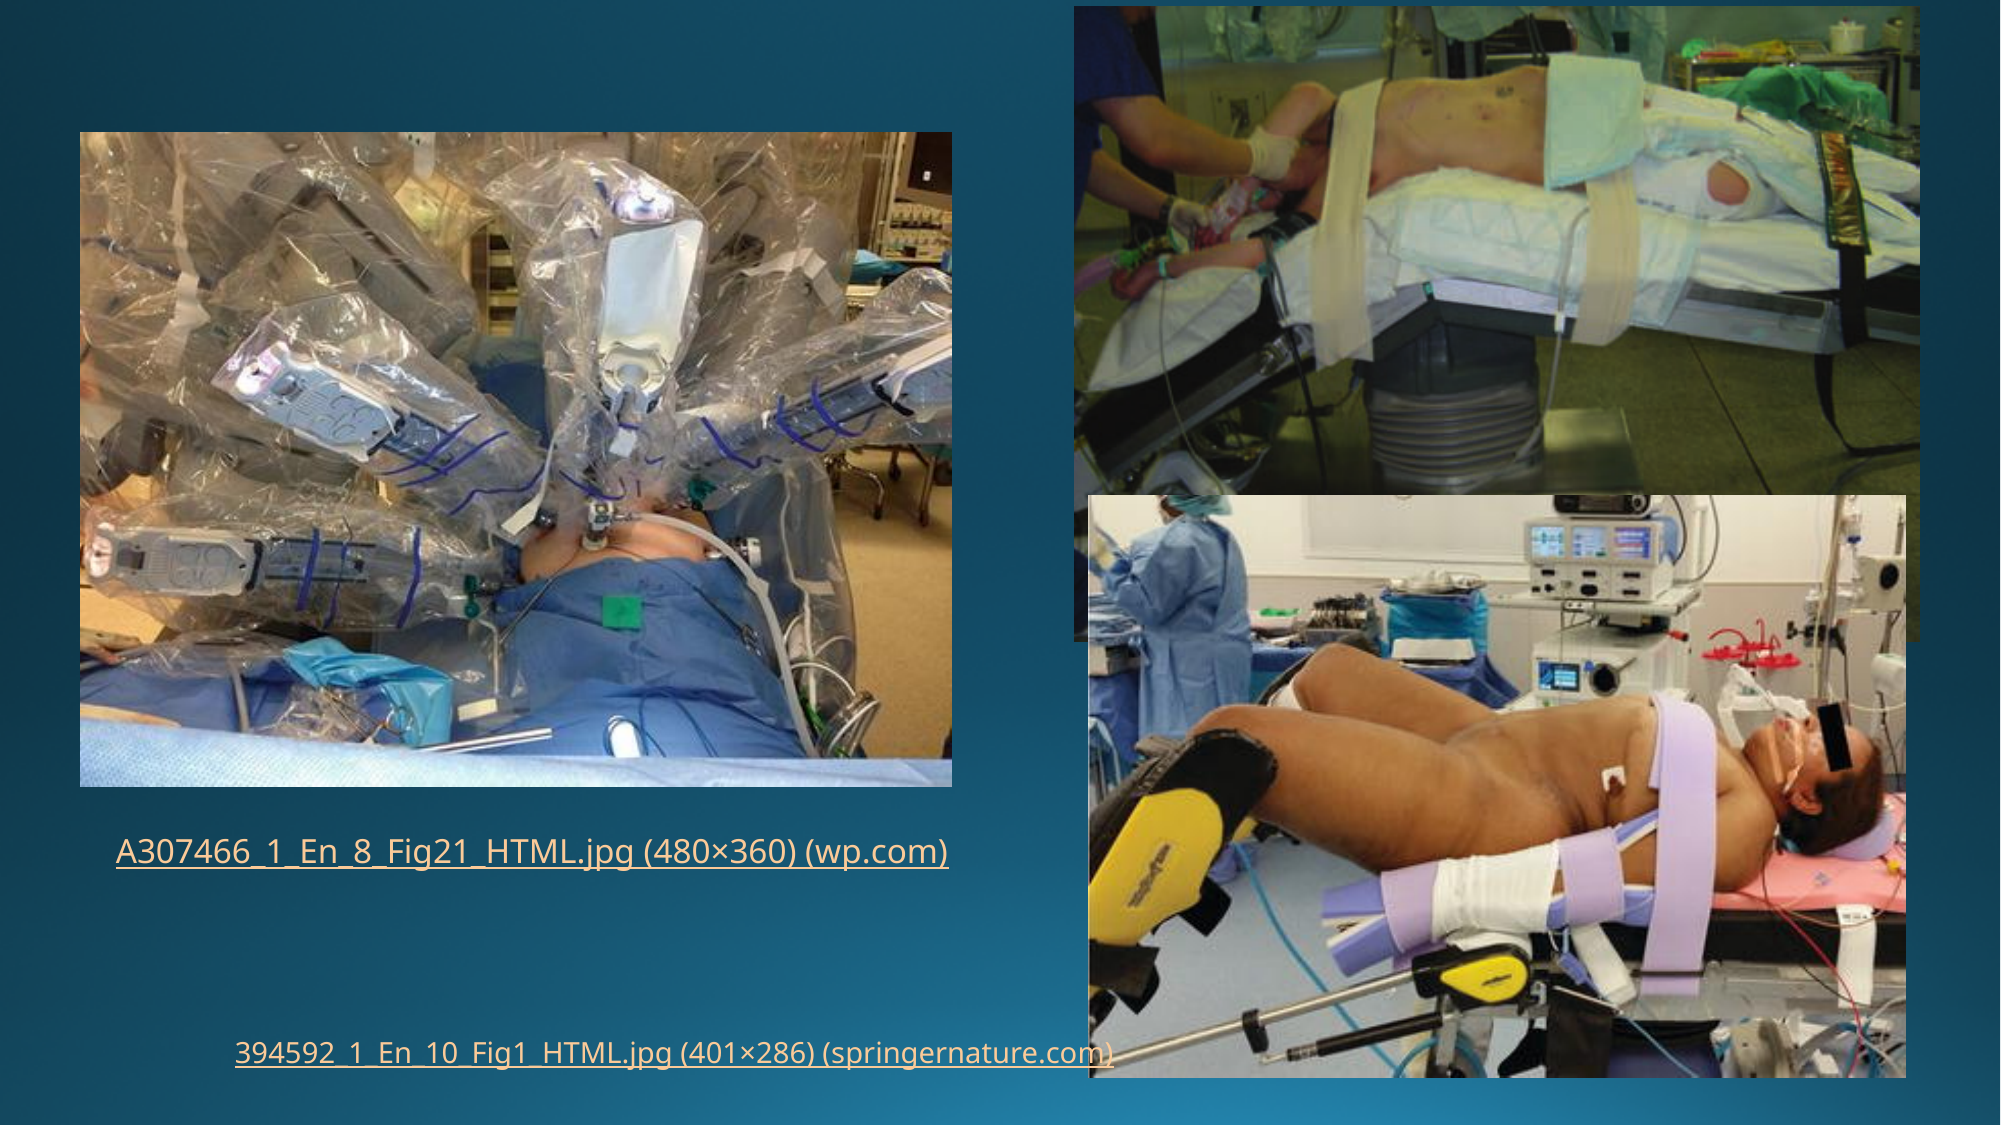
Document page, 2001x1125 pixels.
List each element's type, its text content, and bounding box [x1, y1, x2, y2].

text_box 394592_1_En_10_Fig1_HTML.jpg (401×286) (springernature.com) [220, 1026, 1130, 1082]
text_box A307466_1_En_8_Fig21_HTML.jpg (480×360) (wp.com) [101, 823, 964, 884]
picture [0, 0, 2001, 1125]
